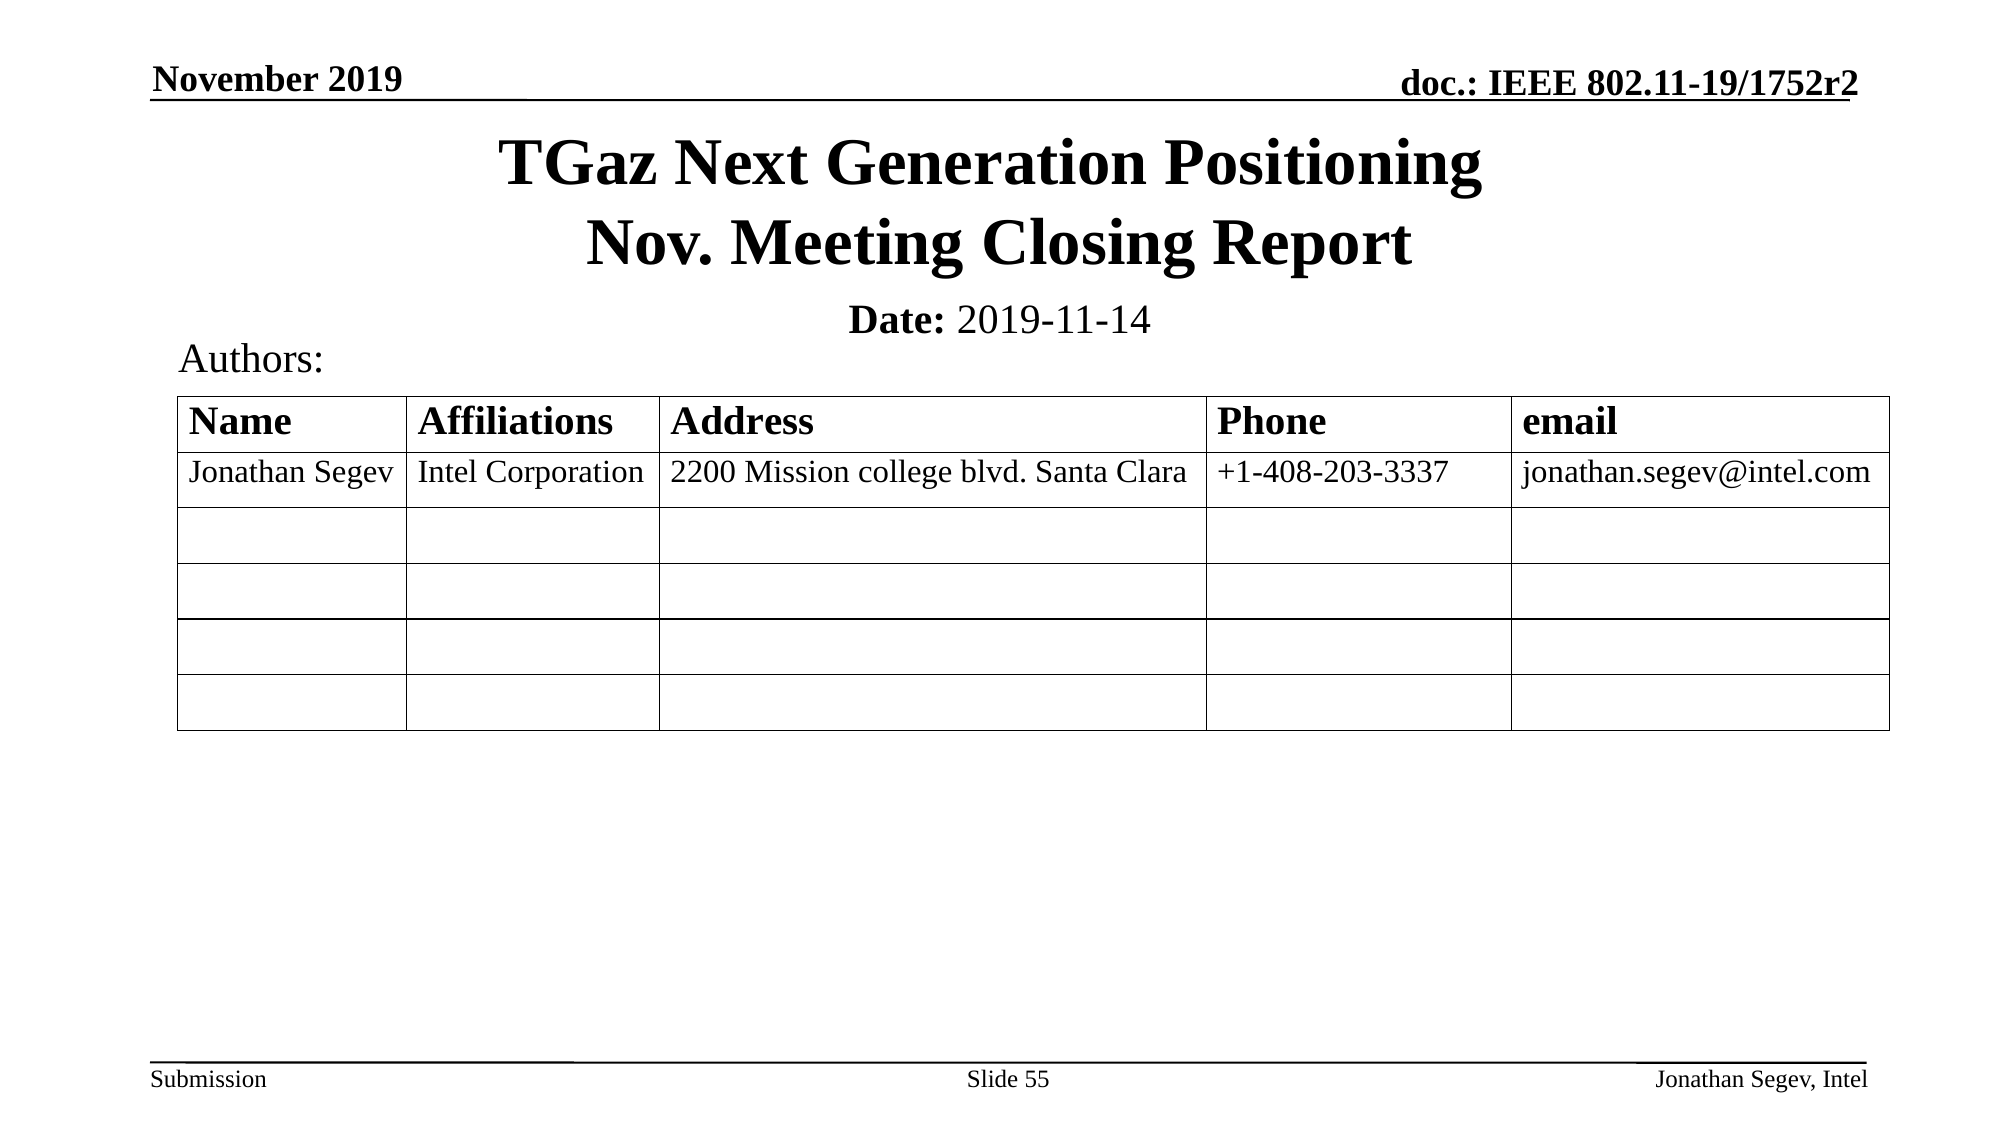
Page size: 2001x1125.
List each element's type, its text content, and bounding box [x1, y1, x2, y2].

subtitle Date: 2019-11-14 [299, 283, 1701, 363]
slide_number Slide 55 [950, 1061, 1067, 1123]
text_box Authors: [162, 323, 401, 387]
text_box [162, 396, 1907, 800]
footer Jonathan Segev, Intel [1171, 1061, 1869, 1093]
title TGaz Next Generation Positioning Nov. Meeting Closing Report [149, 76, 1851, 319]
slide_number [152, 54, 563, 100]
